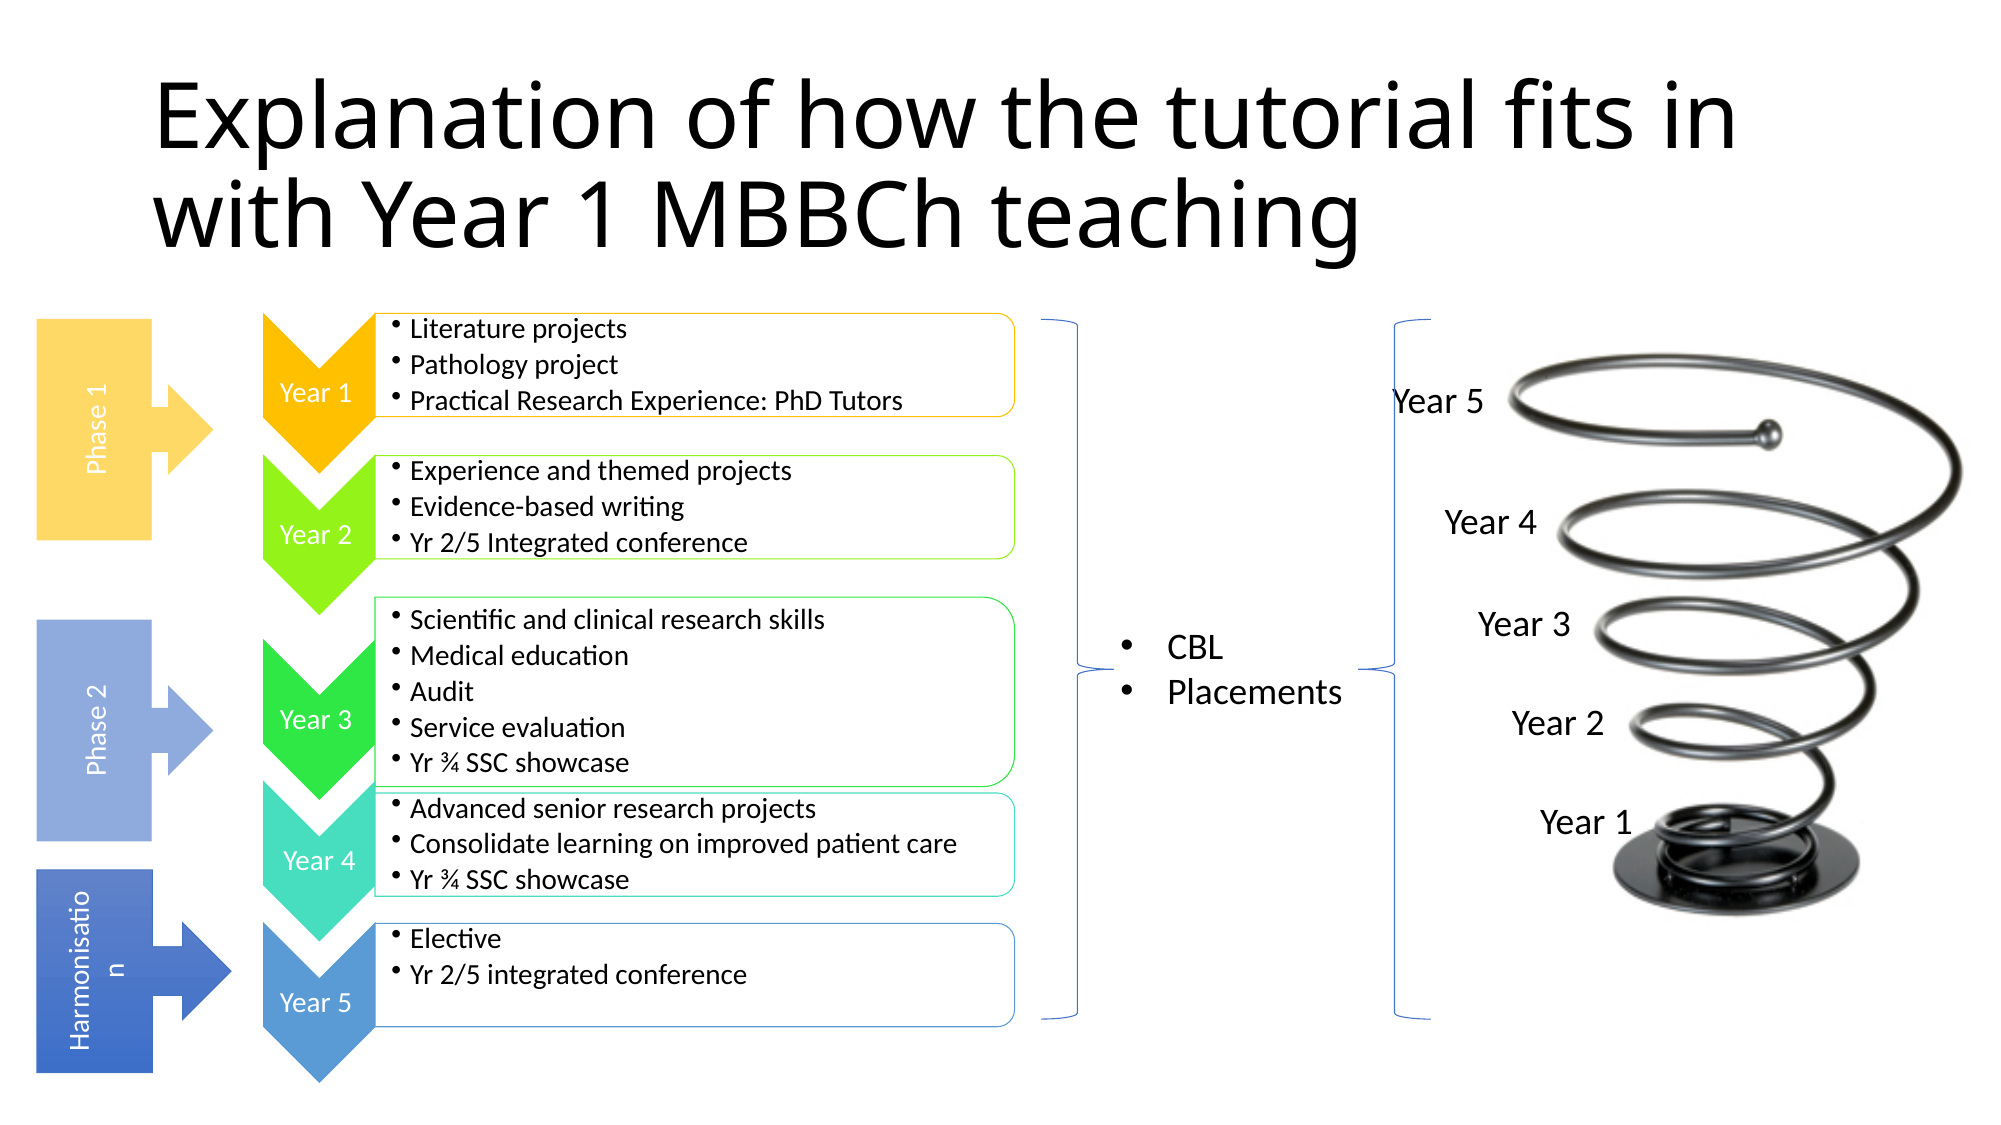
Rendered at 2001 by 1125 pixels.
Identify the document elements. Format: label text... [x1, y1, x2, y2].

text_box [1358, 666, 1385, 672]
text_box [263, 295, 1015, 1101]
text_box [1385, 319, 1993, 950]
text_box CBL Placements [1105, 614, 1367, 720]
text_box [36, 319, 232, 1073]
text_box [1393, 950, 1431, 1020]
title Explanation of how the tutorial fits in with Year 1 MBBCh teaching [137, 59, 1863, 278]
text_box [1041, 318, 1105, 1020]
